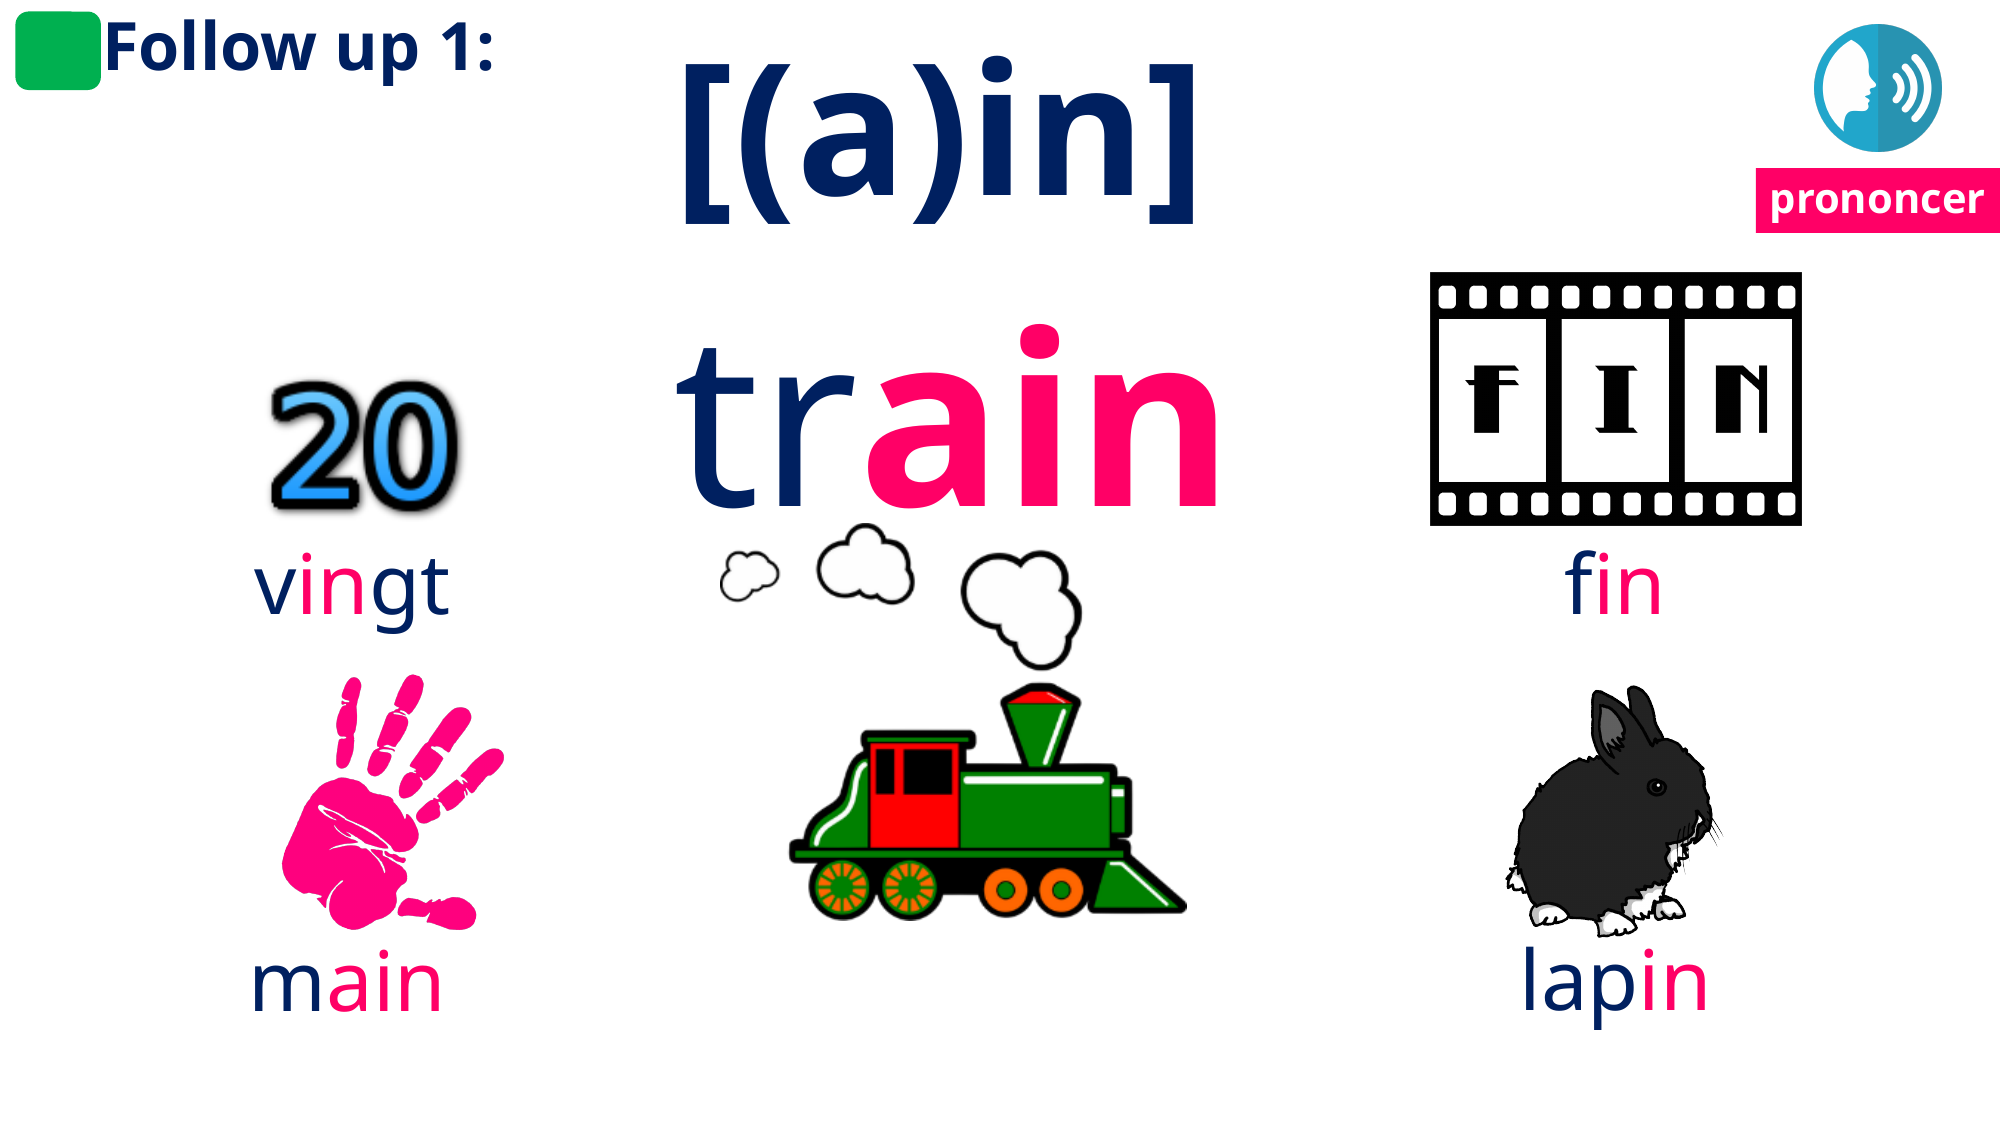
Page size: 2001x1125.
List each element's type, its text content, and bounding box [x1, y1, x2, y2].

text_box Follow up 1: [102, 0, 564, 105]
picture [1429, 272, 1802, 526]
picture [246, 355, 485, 540]
text_box [15, 11, 101, 91]
title prononcer [1755, 168, 2000, 233]
text_box vingt [191, 523, 514, 639]
text_box lapin [1454, 920, 1777, 1035]
text_box [(a)in] [658, 5, 1409, 259]
text_box main [186, 920, 509, 1036]
picture [1814, 24, 1942, 153]
text_box fin [1454, 534, 1777, 639]
picture [719, 523, 1187, 921]
picture [1499, 667, 1733, 947]
text_box train [466, 259, 1441, 563]
picture [269, 654, 538, 963]
